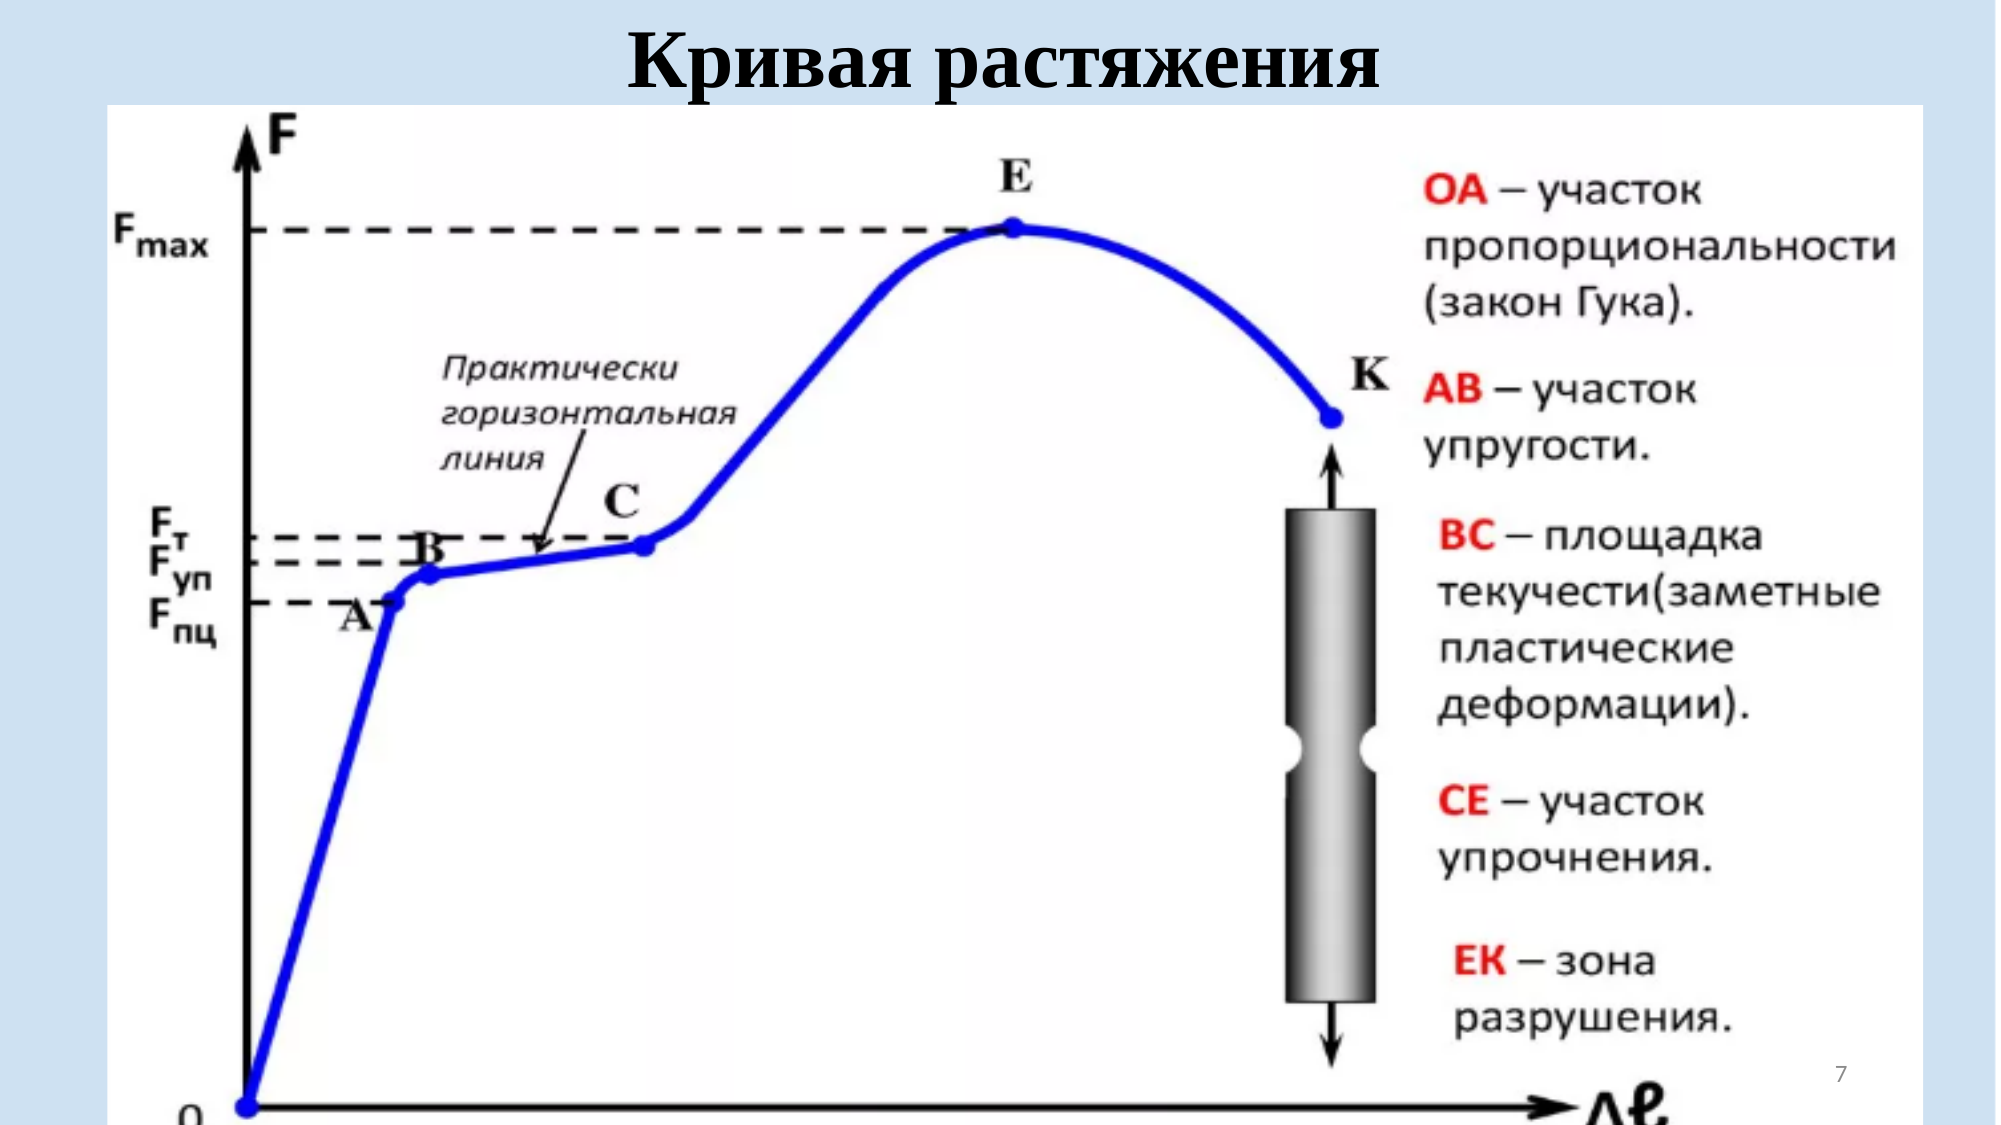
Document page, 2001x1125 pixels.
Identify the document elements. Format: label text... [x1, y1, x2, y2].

picture [107, 105, 1924, 1125]
title Кривая растяжения [141, 0, 1867, 105]
